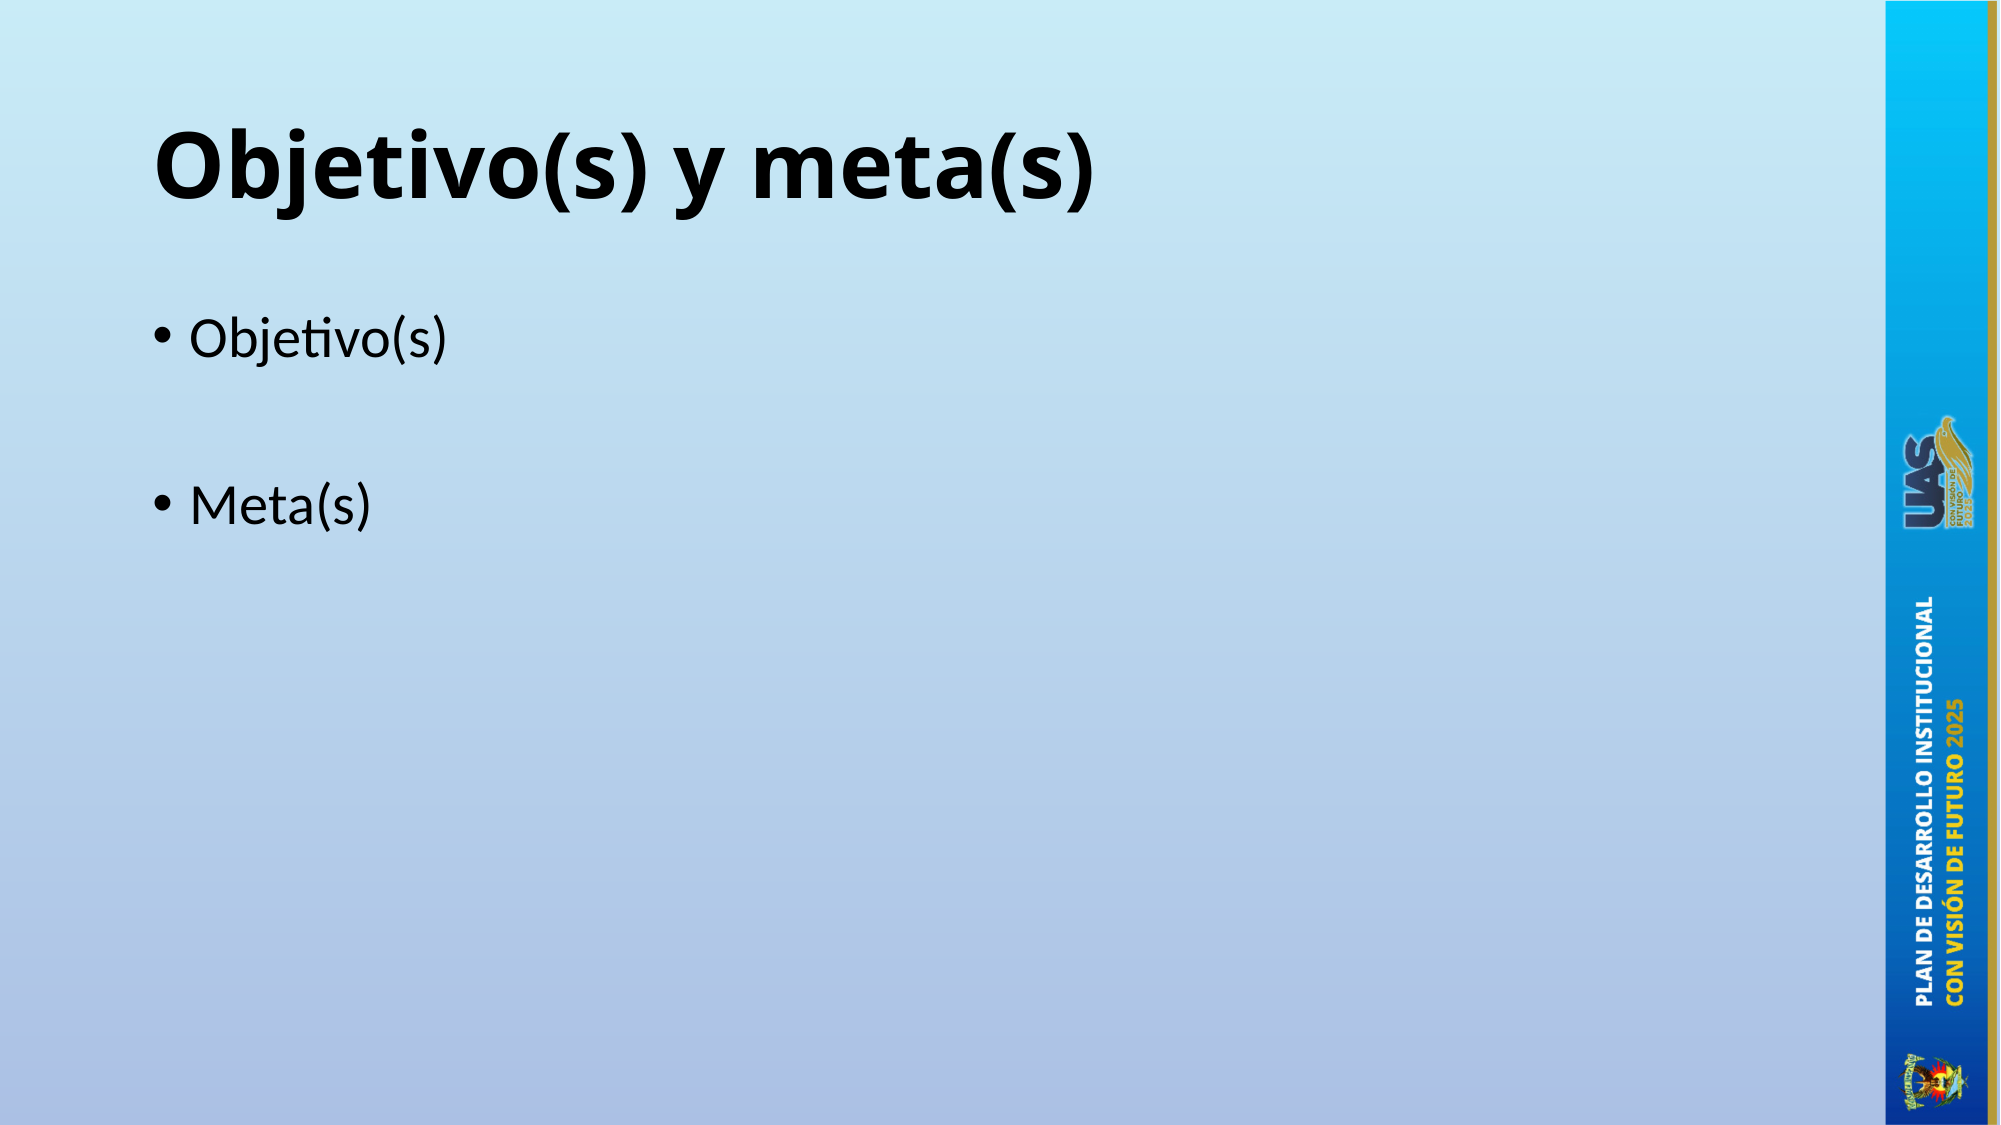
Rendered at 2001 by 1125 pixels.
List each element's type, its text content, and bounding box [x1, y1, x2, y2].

list Objetivo(s) Meta(s) [137, 299, 1863, 1014]
title Objetivo(s) y meta(s) [137, 59, 1863, 278]
